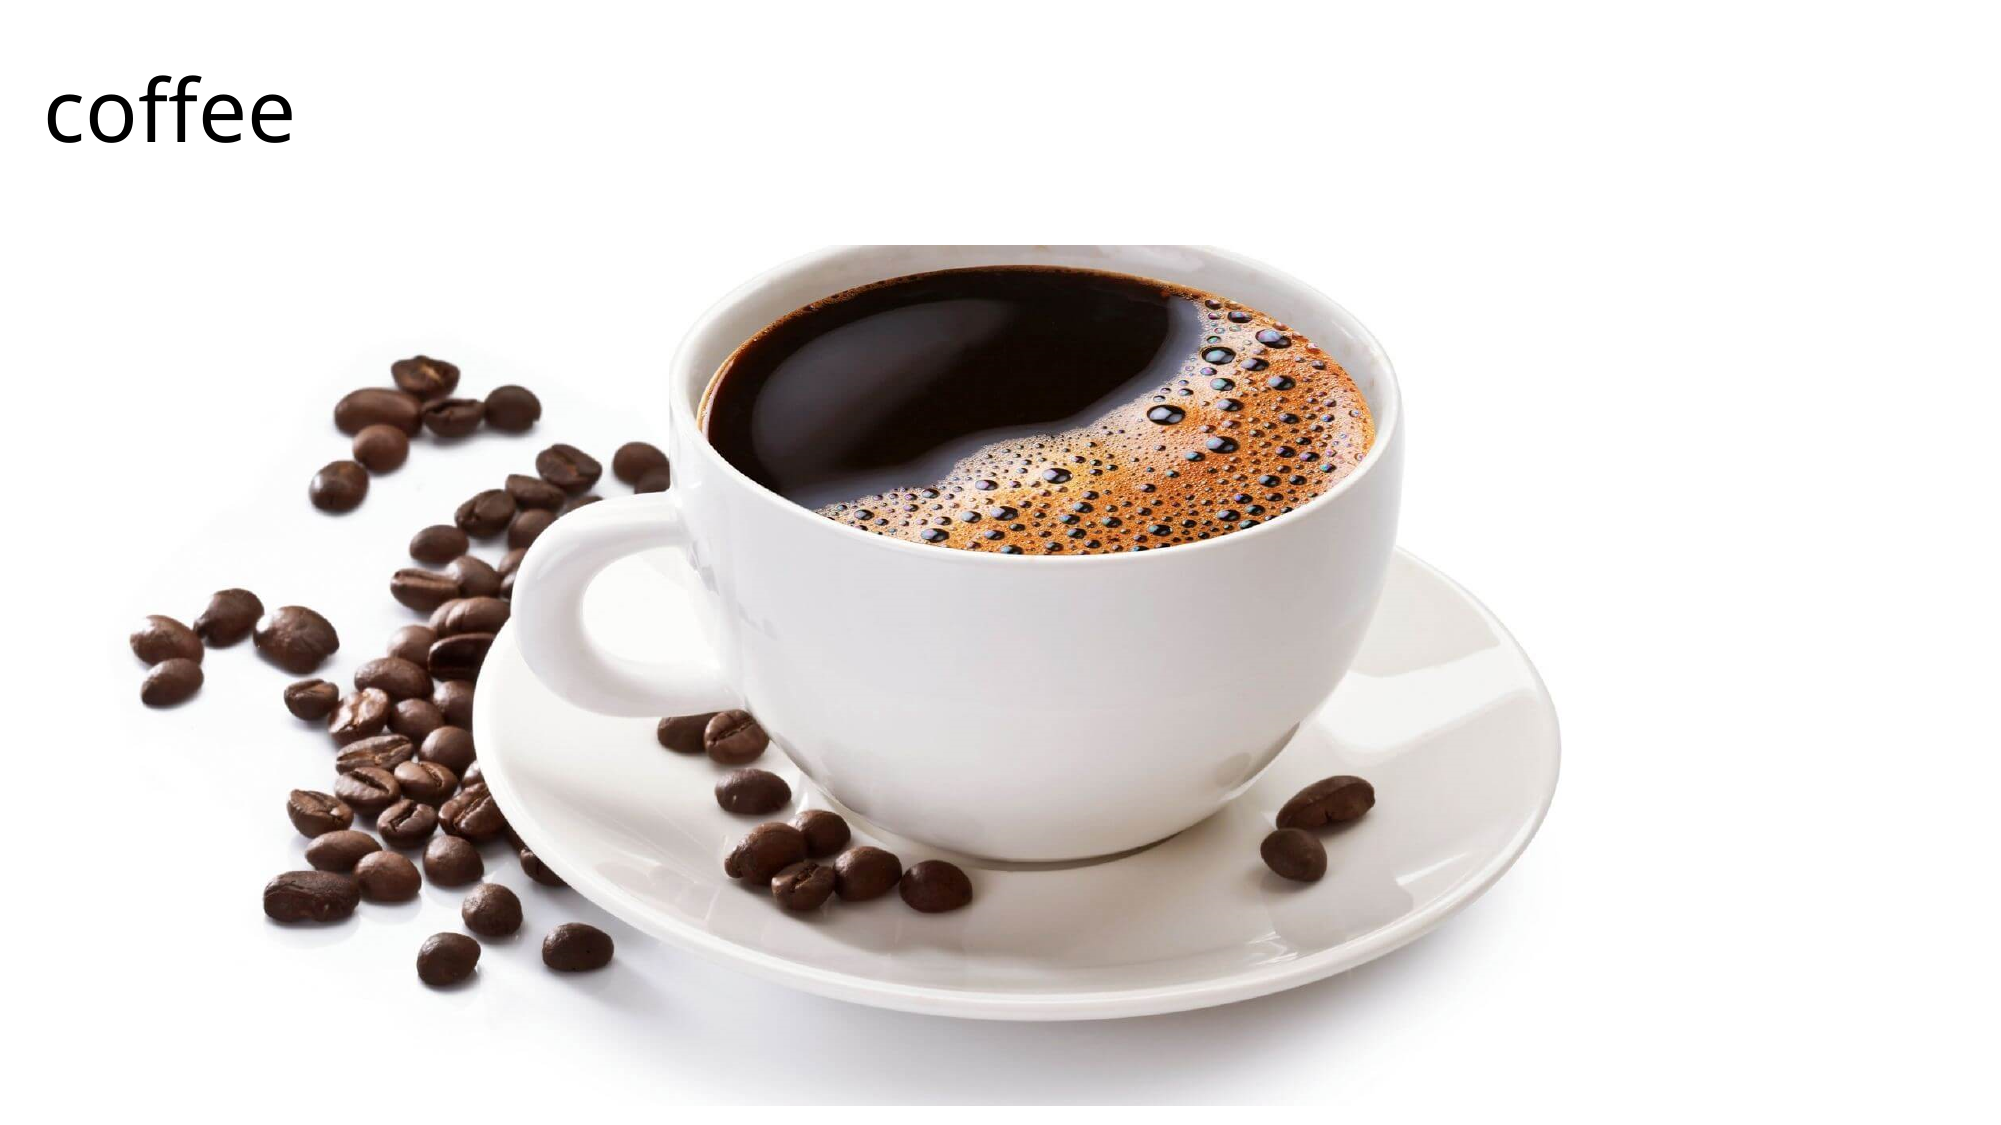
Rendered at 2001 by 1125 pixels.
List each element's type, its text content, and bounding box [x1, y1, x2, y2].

picture [107, 245, 1638, 1106]
title coffee [28, 59, 1863, 169]
